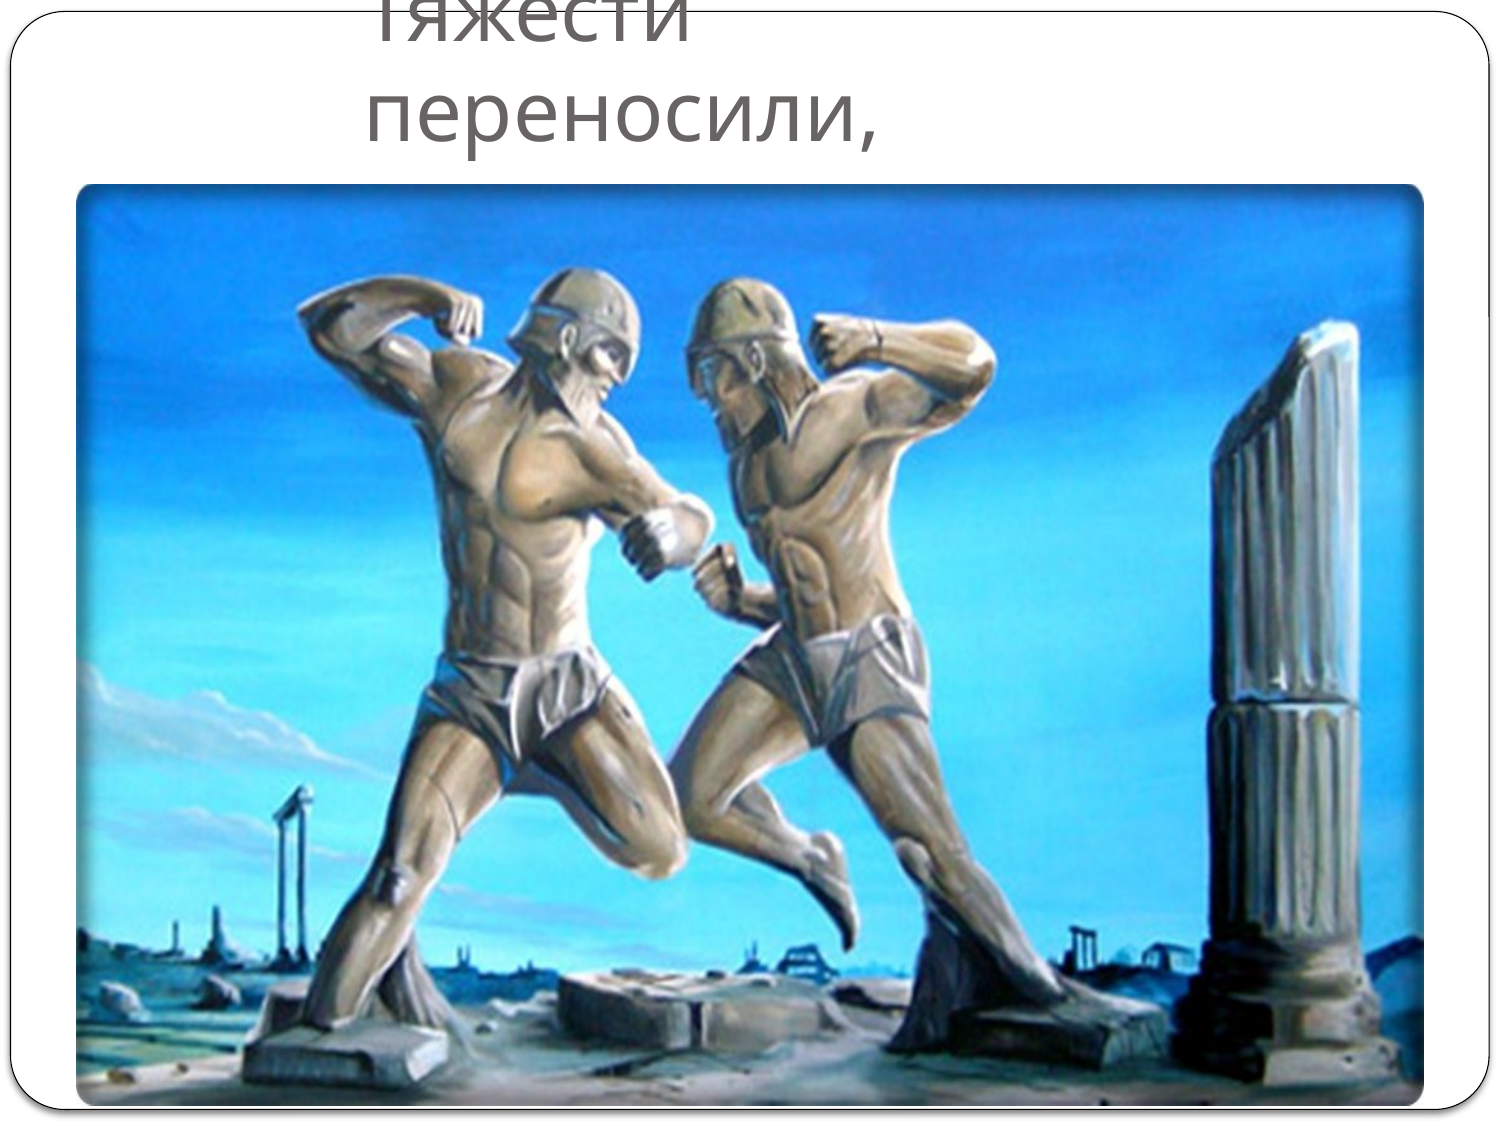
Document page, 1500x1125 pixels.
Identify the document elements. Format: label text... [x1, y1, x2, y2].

title Тяжести переносили, [348, 45, 1223, 173]
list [76, 184, 1424, 1107]
